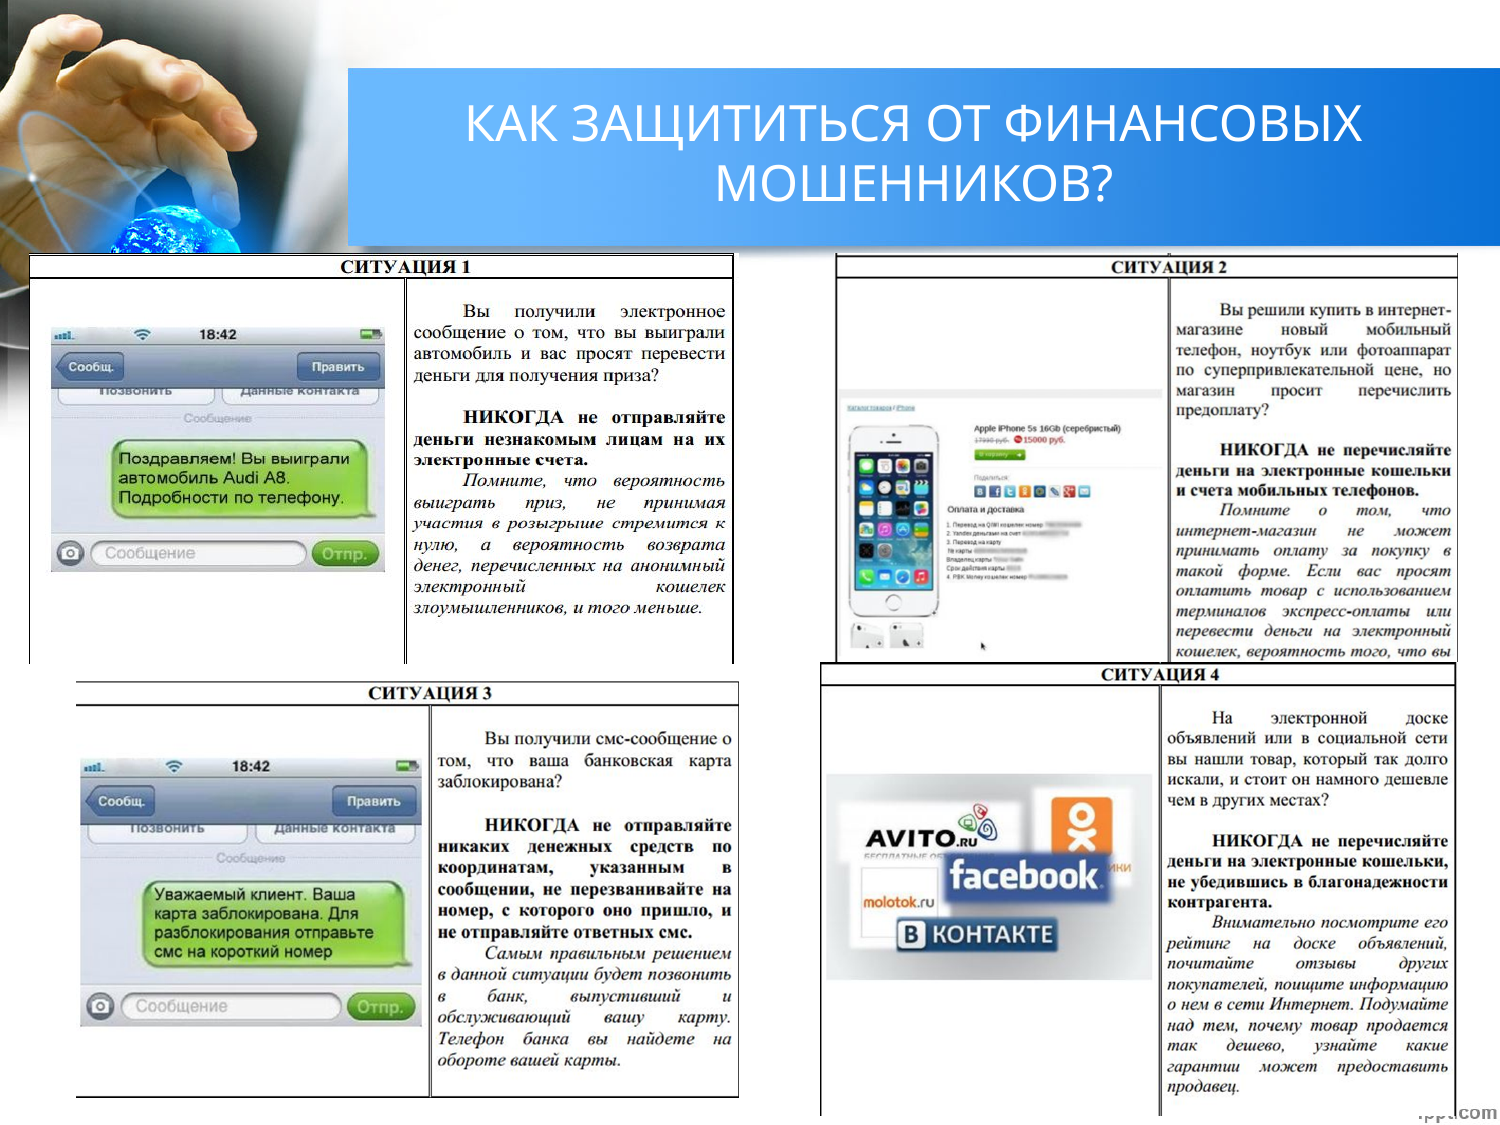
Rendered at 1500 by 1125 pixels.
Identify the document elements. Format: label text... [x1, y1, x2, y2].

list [834, 253, 1458, 661]
title КАК ЗАЩИТИТЬСЯ ОТ ФИНАНСОВЫХ МОШЕННИКОВ? [375, 101, 1453, 202]
picture [0, 0, 1500, 1125]
